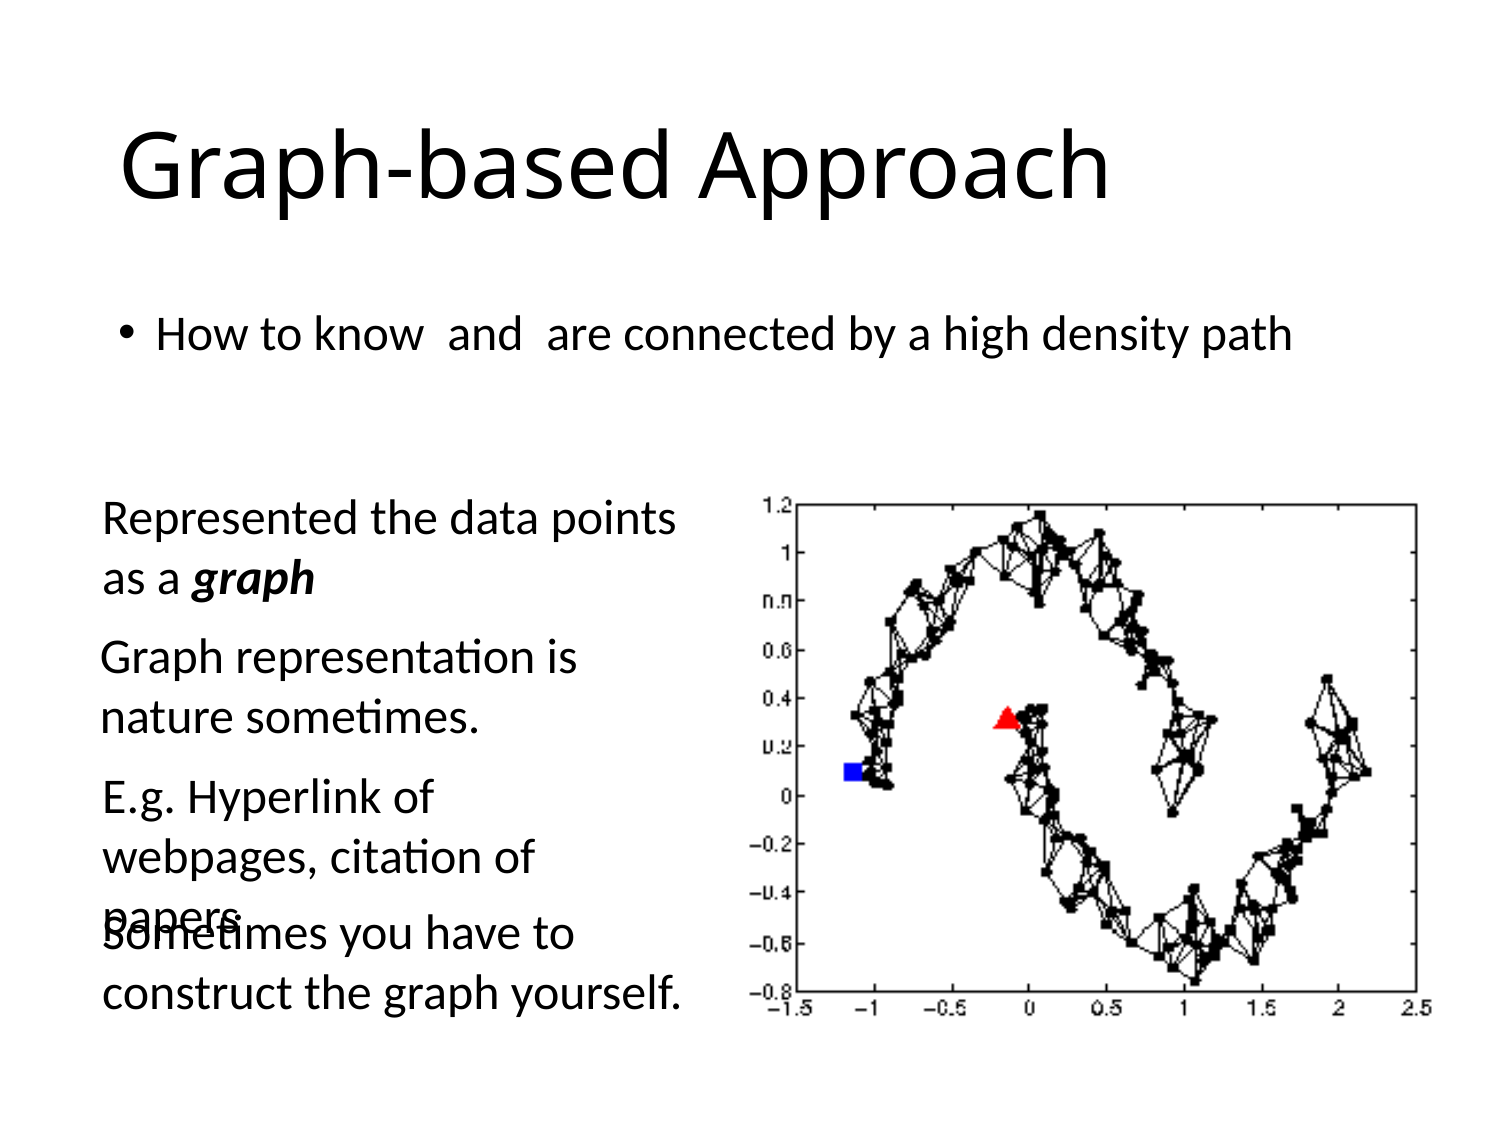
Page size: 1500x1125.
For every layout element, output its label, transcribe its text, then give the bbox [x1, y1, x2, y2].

picture [732, 486, 1439, 1021]
text_box E.g. Hyperlink of webpages, citation of papers [87, 755, 675, 892]
text_box Graph representation is nature sometimes. [84, 616, 617, 752]
text_box Represented the data points as a graph [87, 476, 721, 612]
text_box Sometimes you have to construct the graph yourself. [87, 892, 721, 1027]
title Graph-based Approach [103, 59, 1397, 278]
